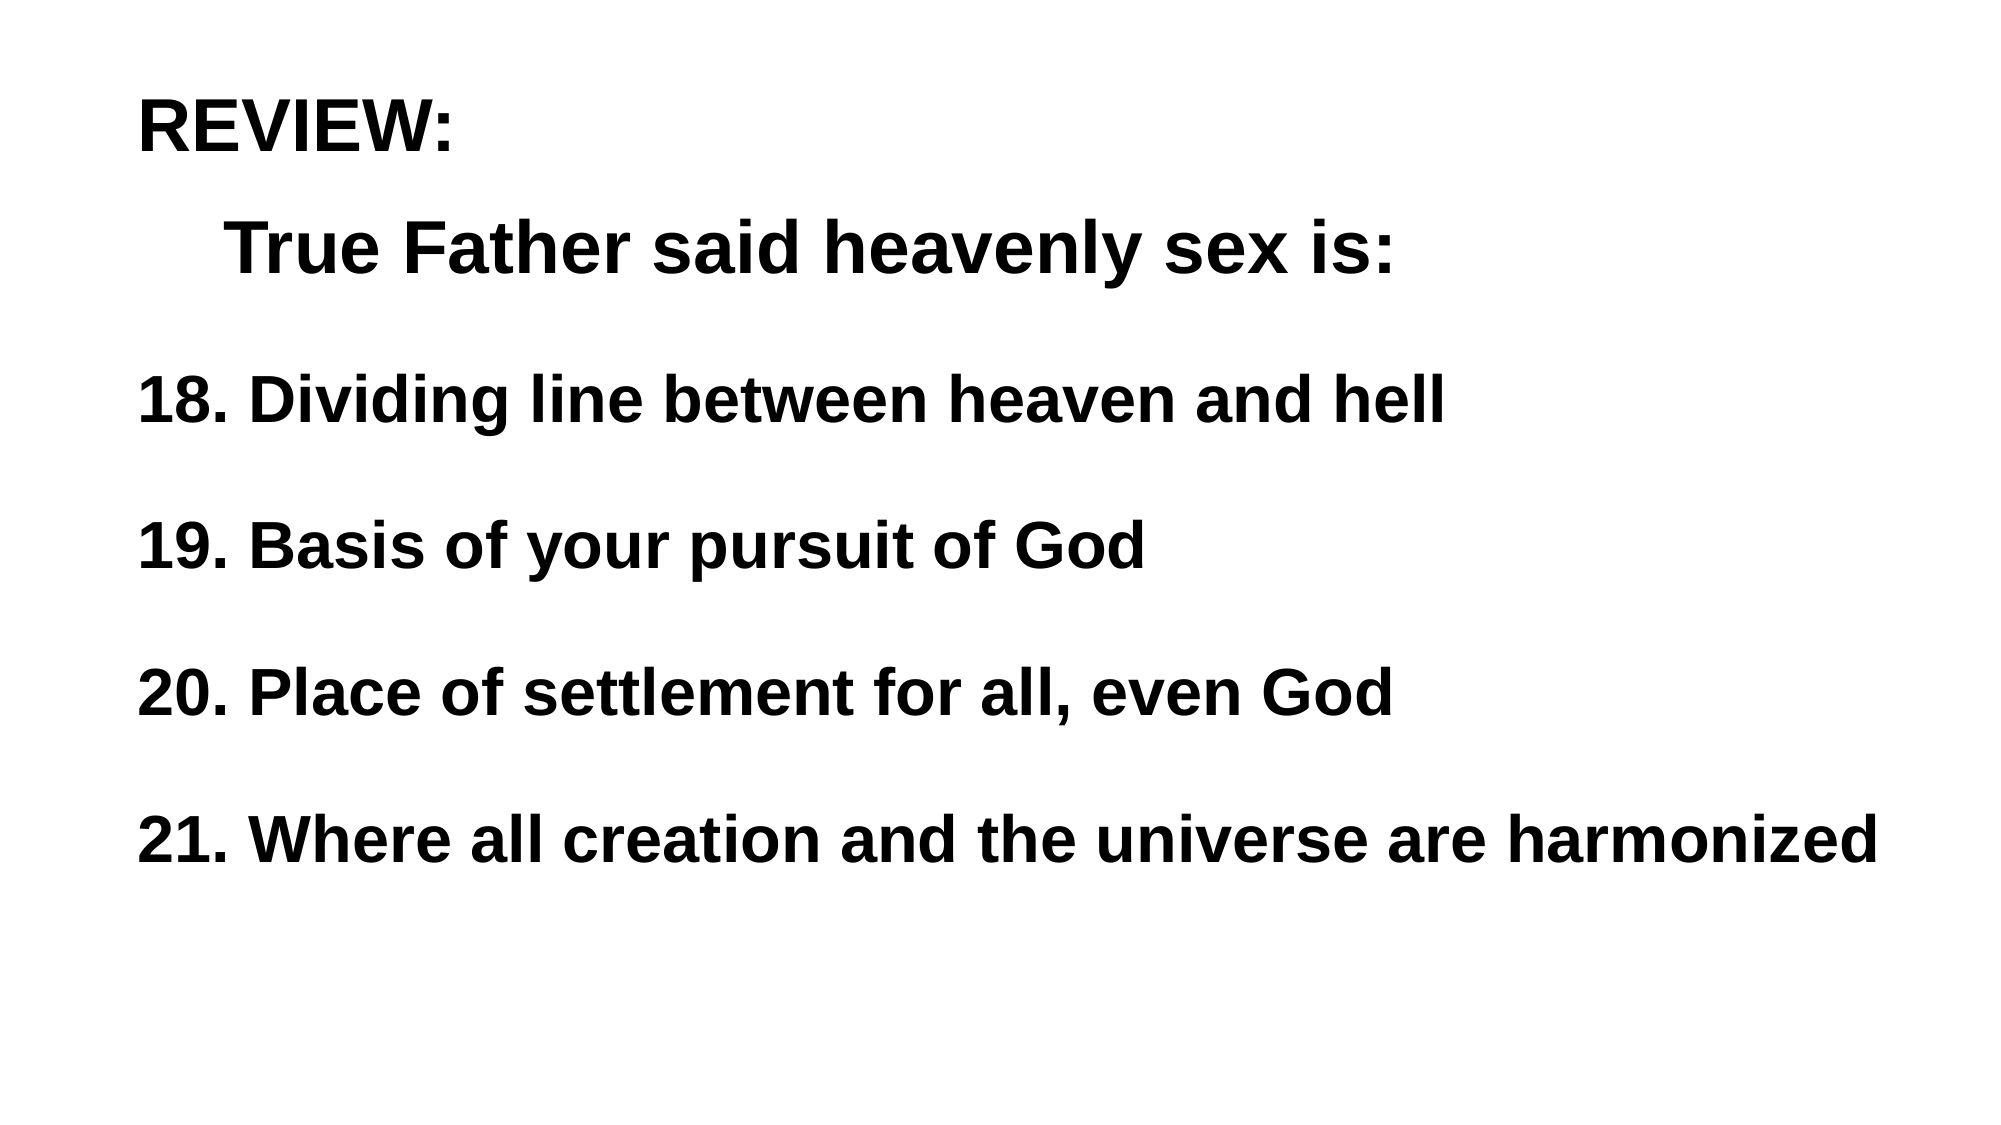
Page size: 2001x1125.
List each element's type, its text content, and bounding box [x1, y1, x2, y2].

text_box 21. Where all creation and the universe are harmonized [122, 788, 1966, 884]
text_box REVIEW: [122, 68, 1573, 174]
text_box 19. Basis of your pursuit of God [122, 495, 1966, 590]
text_box True Father said heavenly sex is: [208, 191, 1658, 297]
text_box 18. Dividing line between heaven and hell [122, 348, 1966, 443]
text_box 20. Place of settlement for all, even God [122, 641, 1966, 737]
